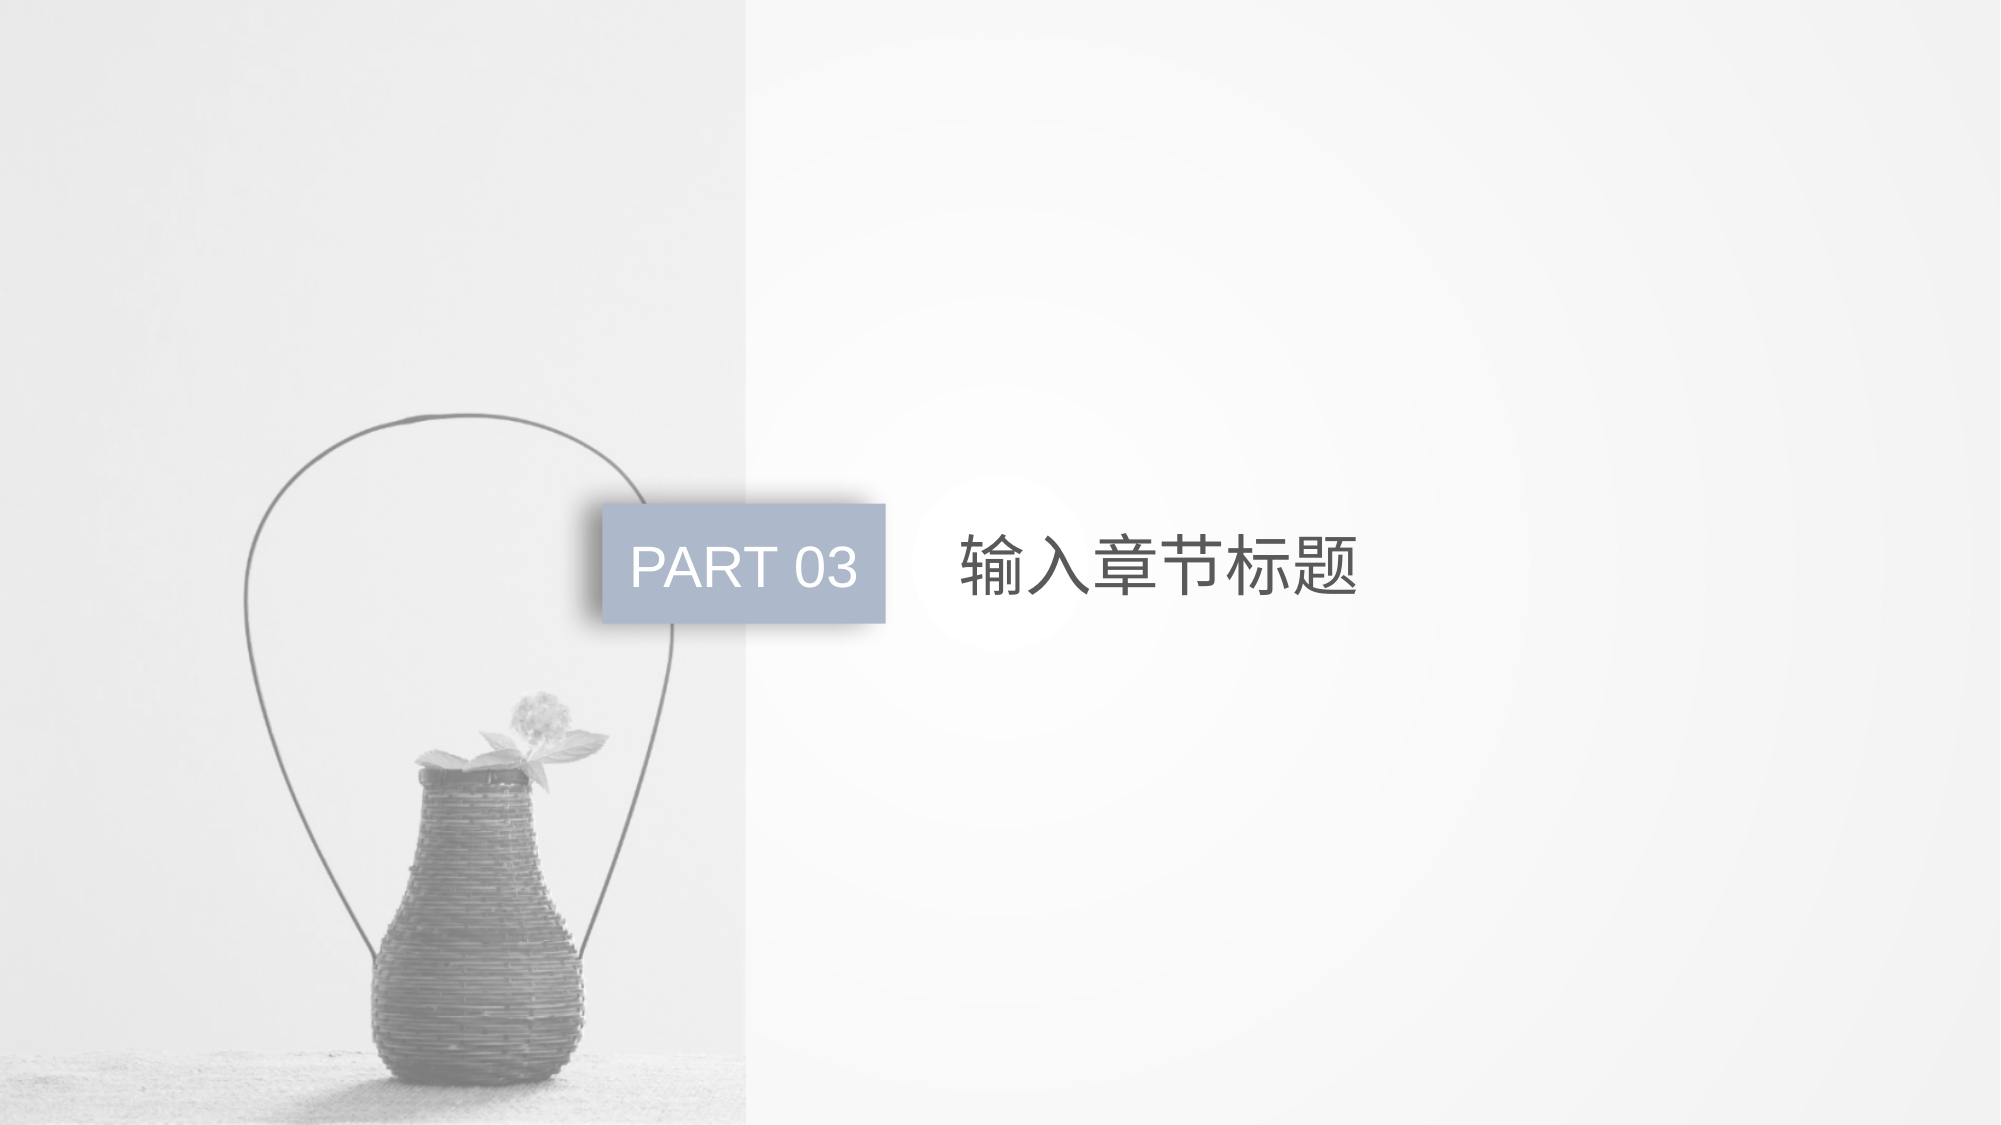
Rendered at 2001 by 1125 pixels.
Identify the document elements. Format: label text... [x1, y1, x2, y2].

text_box PART 03 [746, 502, 887, 625]
picture [0, 0, 746, 1125]
text_box 输入章节标题 [943, 502, 1644, 625]
